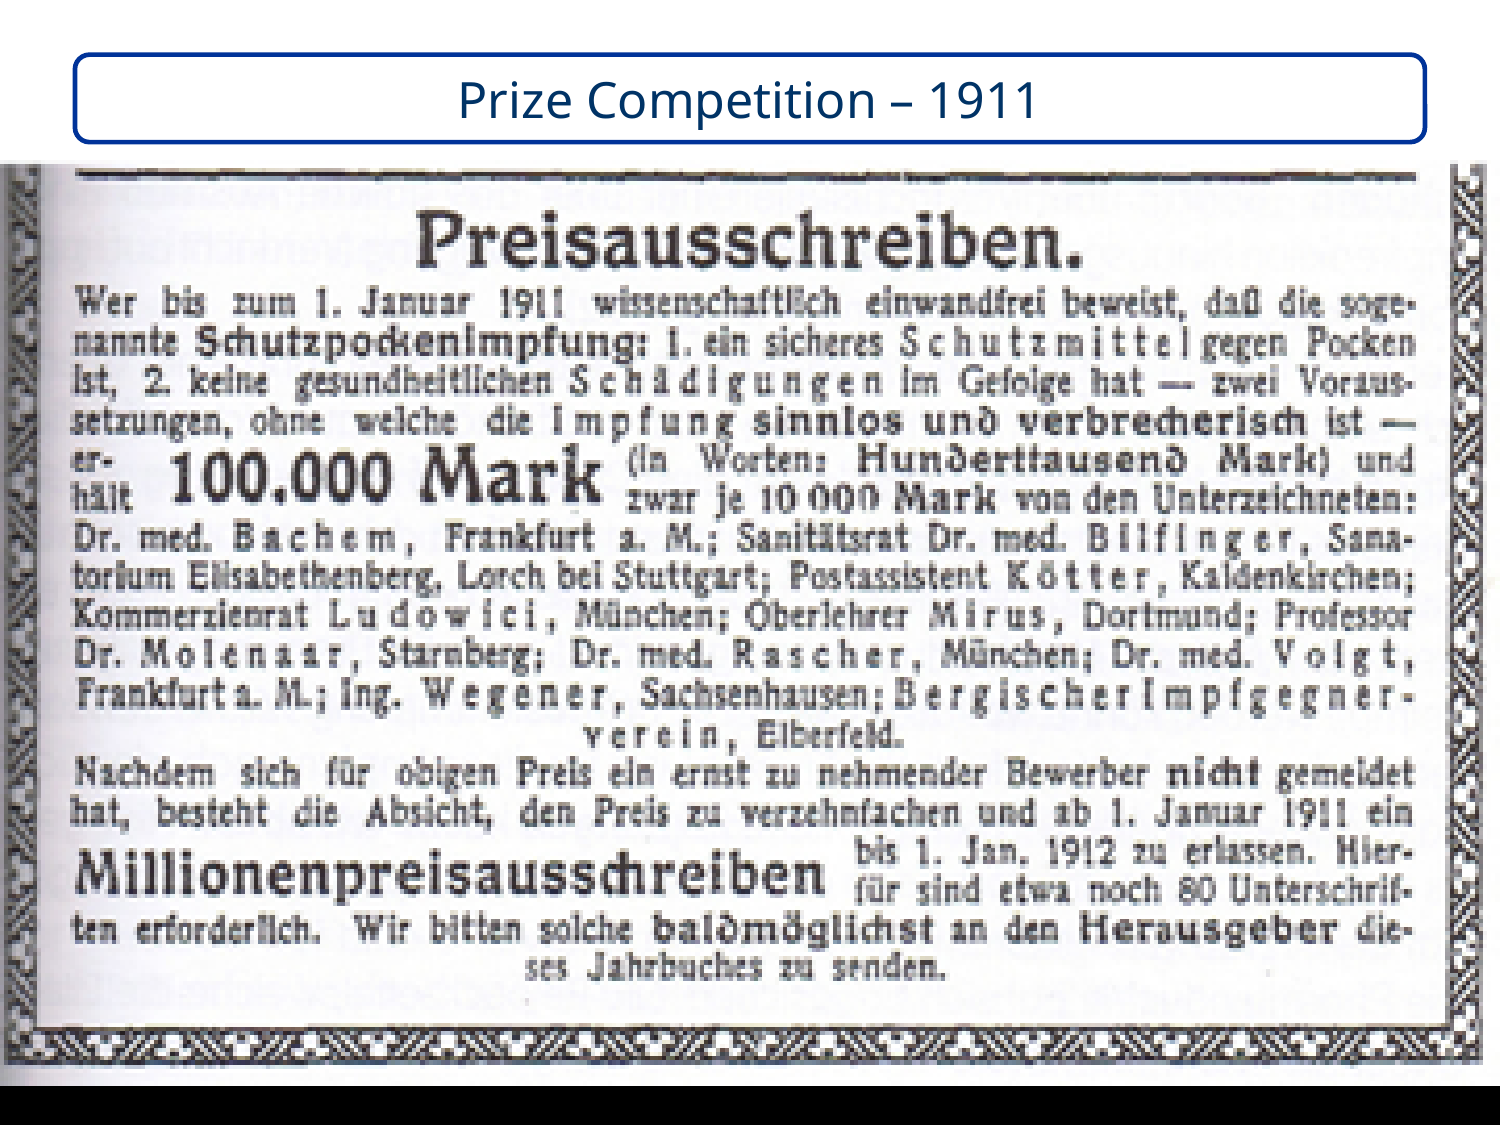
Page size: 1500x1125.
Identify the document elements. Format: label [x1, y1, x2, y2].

list [0, 0, 1500, 1086]
